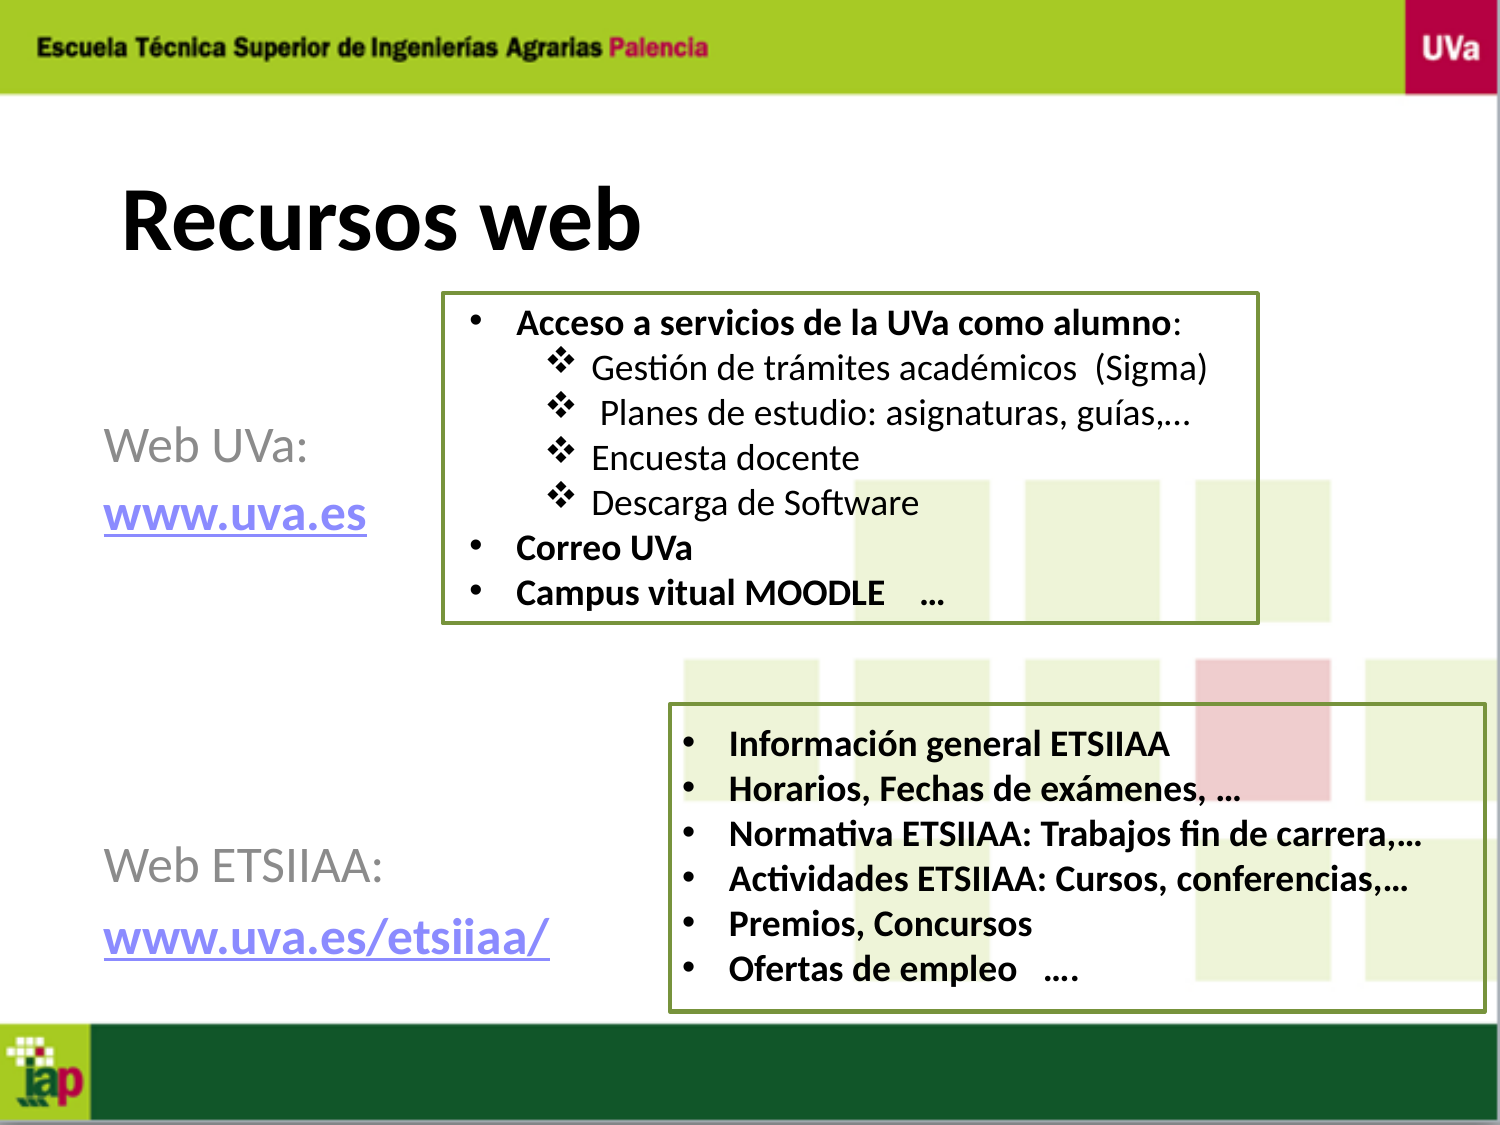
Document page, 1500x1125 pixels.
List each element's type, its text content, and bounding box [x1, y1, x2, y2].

picture [0, 0, 1500, 1125]
subtitle Web UVa: www.uva.es Web ETSIIAA: www.uva.es/etsiiaa/ [88, 397, 693, 976]
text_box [667, 703, 1486, 1012]
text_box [442, 289, 1302, 624]
title Recursos web [106, 125, 1424, 303]
